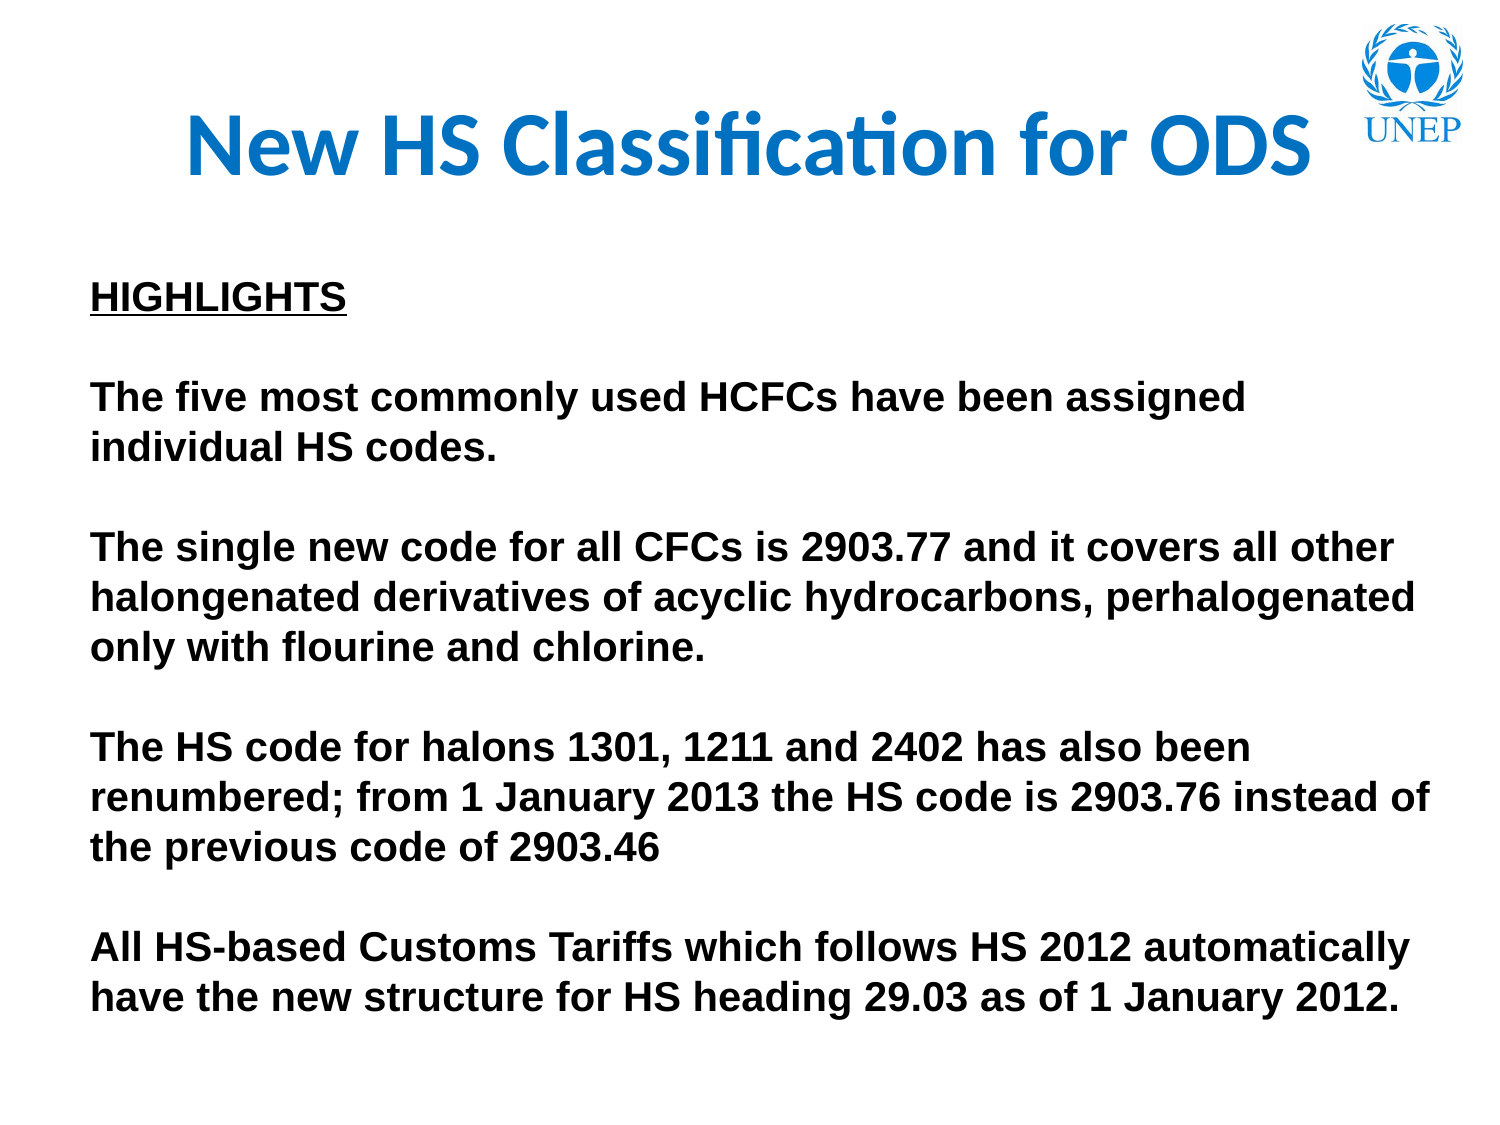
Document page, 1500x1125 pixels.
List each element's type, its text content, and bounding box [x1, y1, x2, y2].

title New HS Classification for ODS [75, 45, 1425, 233]
picture [1362, 24, 1463, 142]
text_box HIGHLIGHTS The five most commonly used HCFCs have been assigned individual HS codes. The single new code for all CFCs is 2903.77 and it covers all other halongenated derivatives of acyclic hydrocarbons, perhalogenated only with flourine and chlorine. The HS code for halons 1301, 1211 and 2402 has also been renumbered; from 1 January 2013 the HS code is 2903.76 instead of the previous code of 2903.46 All HS-based Customs Tariffs which follows HS 2012 automatically have the new structure for HS heading 29.03 as of 1 January 2012. [75, 262, 1463, 1028]
